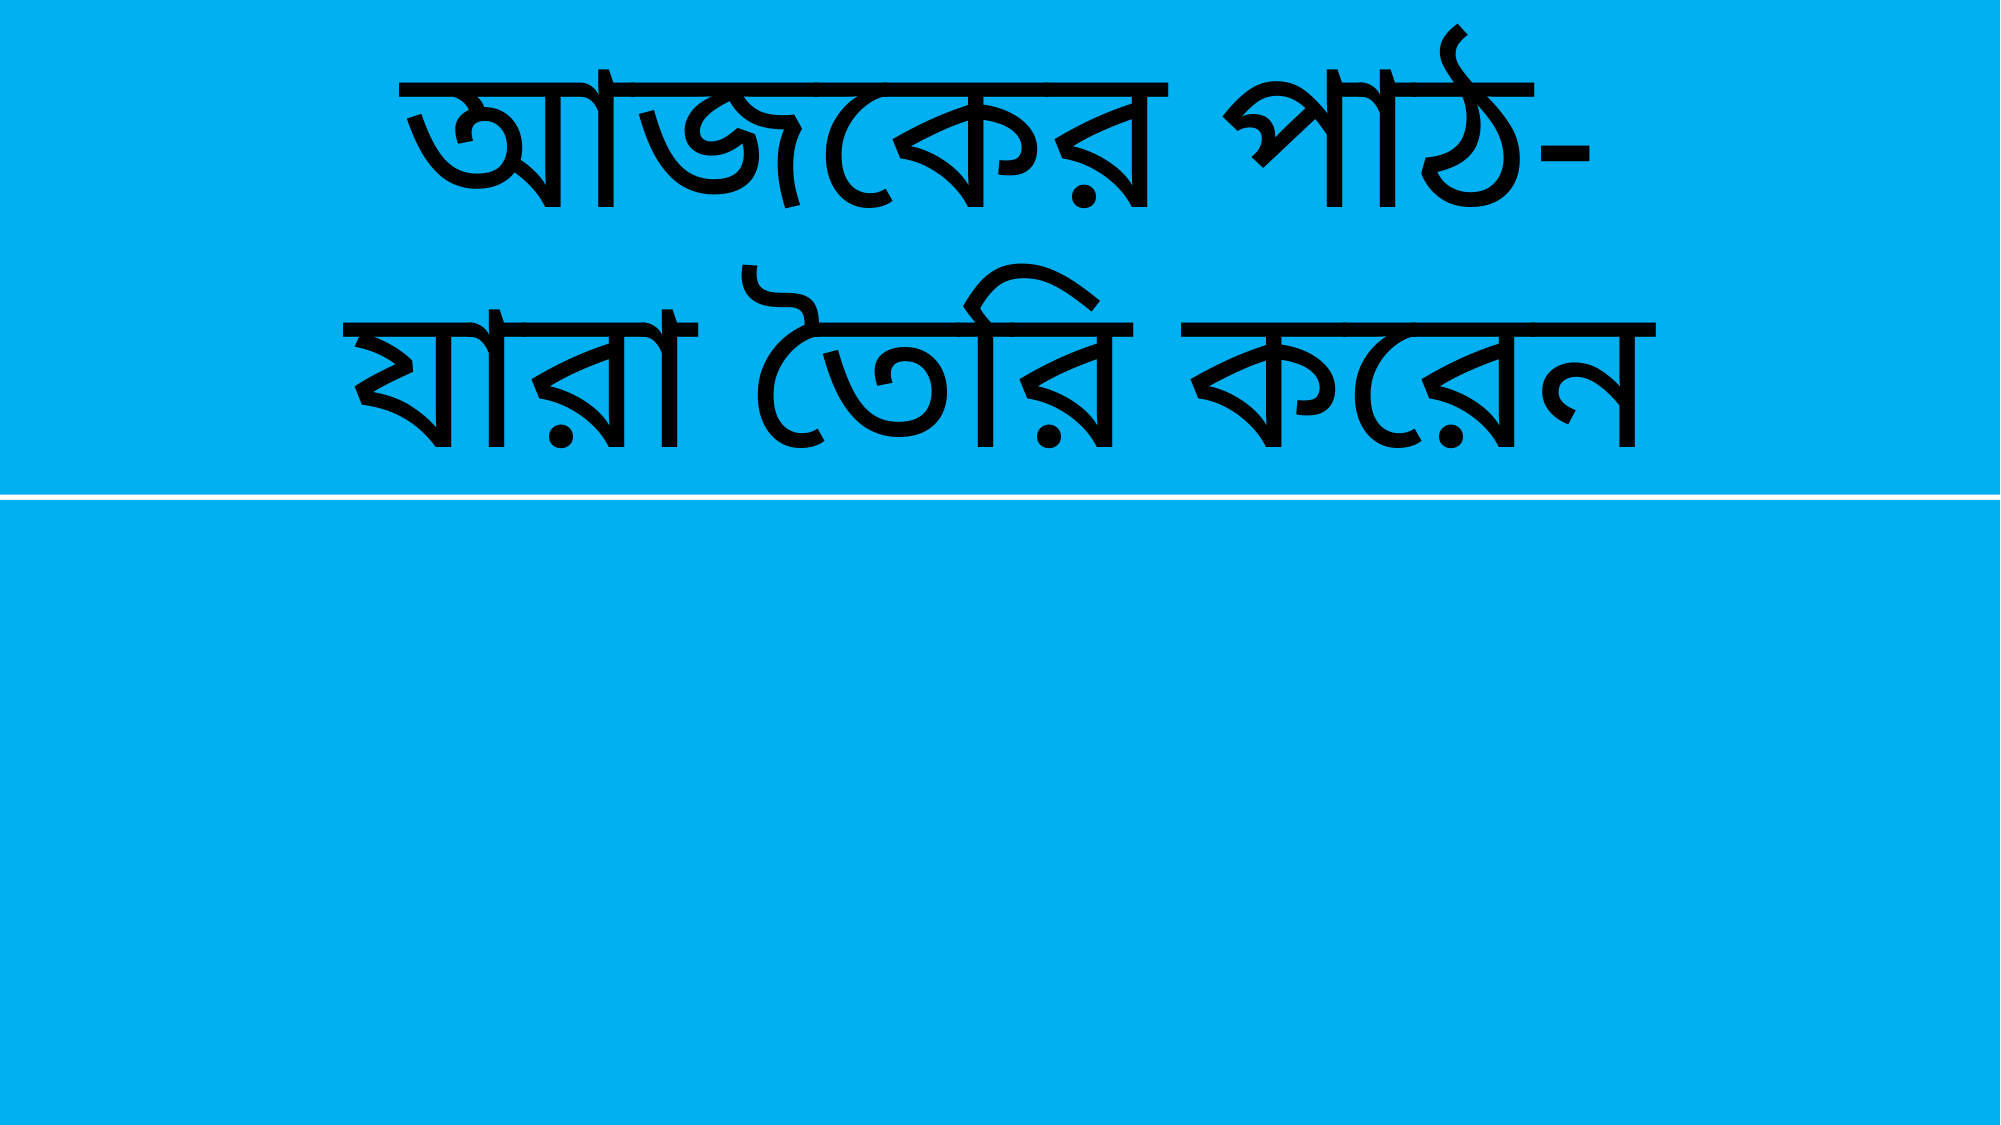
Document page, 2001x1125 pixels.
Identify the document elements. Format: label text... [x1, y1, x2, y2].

text_box আজকের পাঠ- যারা তৈরি করেন [0, 0, 2000, 495]
text_box [0, 499, 2000, 1125]
